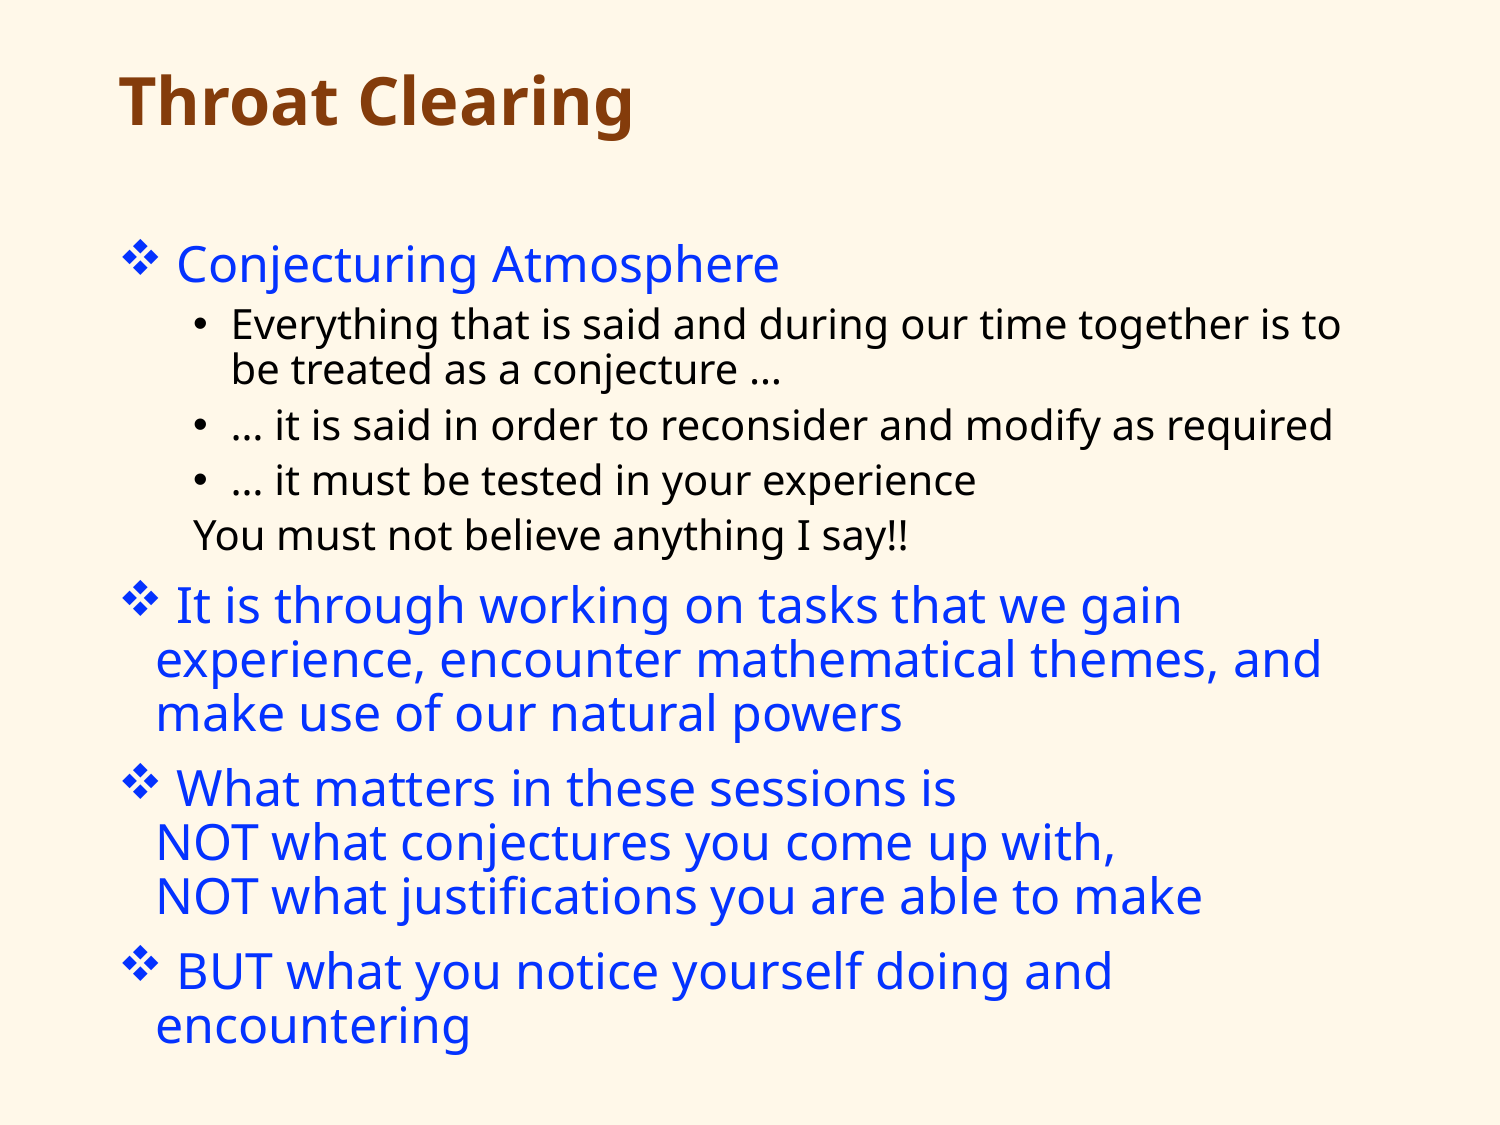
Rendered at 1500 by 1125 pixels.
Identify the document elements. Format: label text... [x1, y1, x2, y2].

title Throat Clearing [103, 59, 1397, 167]
list Conjecturing Atmosphere Everything that is said and during our time together is to be treated as a conjecture … … it is said in order to reconsider and modify as required … it must be tested in your experience You must not believe anything I say!! It is through working on tasks that we gain experience, encounter mathematical themes, and make use of our natural powers What matters in these sessions is NOT what conjectures you come up with, NOT what justifications you are able to make BUT what you notice yourself doing and encountering [103, 231, 1397, 1100]
